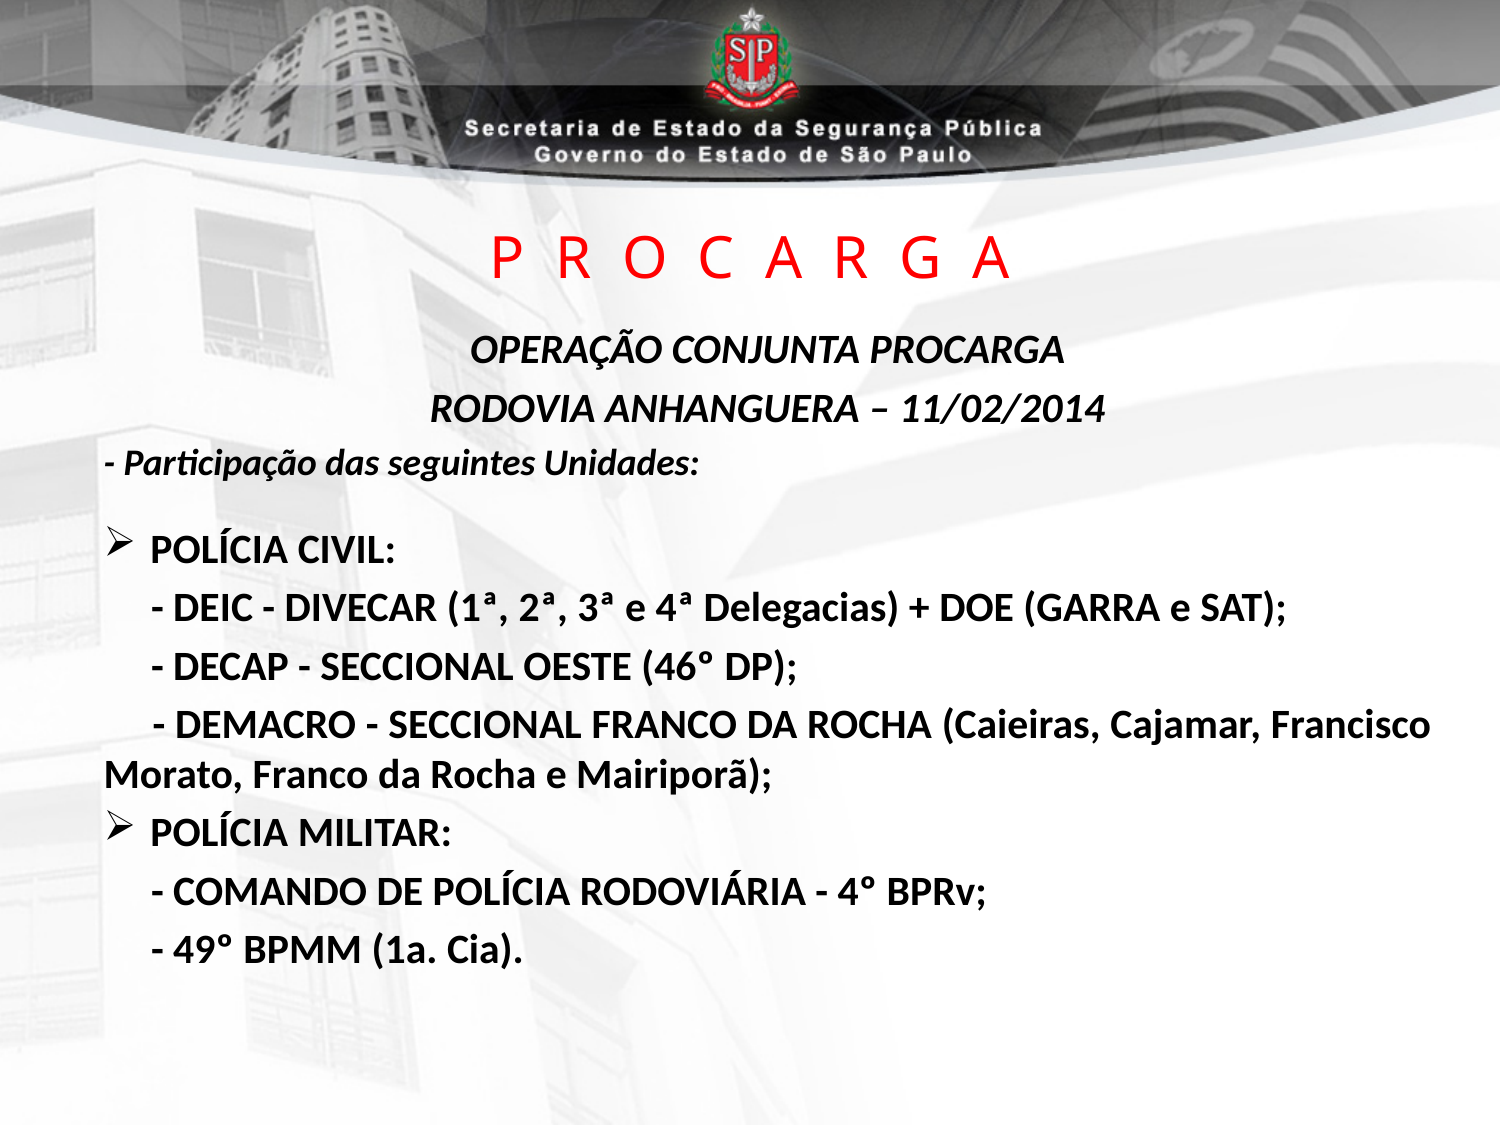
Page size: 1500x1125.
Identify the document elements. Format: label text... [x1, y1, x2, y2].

subtitle OPERAÇÃO CONJUNTA PROCARGA RODOVIA ANHANGUERA – 11/02/2014 - Participação das seguintes Unidades: POLÍCIA CIVIL: - DEIC - DIVECAR (1ª, 2ª, 3ª e 4ª Delegacias) + DOE (GARRA e SAT); - DECAP - SECCIONAL OESTE (46º DP); - DEMACRO - SECCIONAL FRANCO DA ROCHA (Caieiras, Cajamar, Francisco Morato, Franco da Rocha e Mairiporã); POLÍCIA MILITAR: - COMANDO DE POLÍCIA RODOVIÁRIA - 4º BPRv; - 49º BPMM (1a. Cia). [88, 314, 1447, 1024]
title P R O C A R G A [112, 231, 1388, 279]
picture [0, 0, 1500, 1125]
